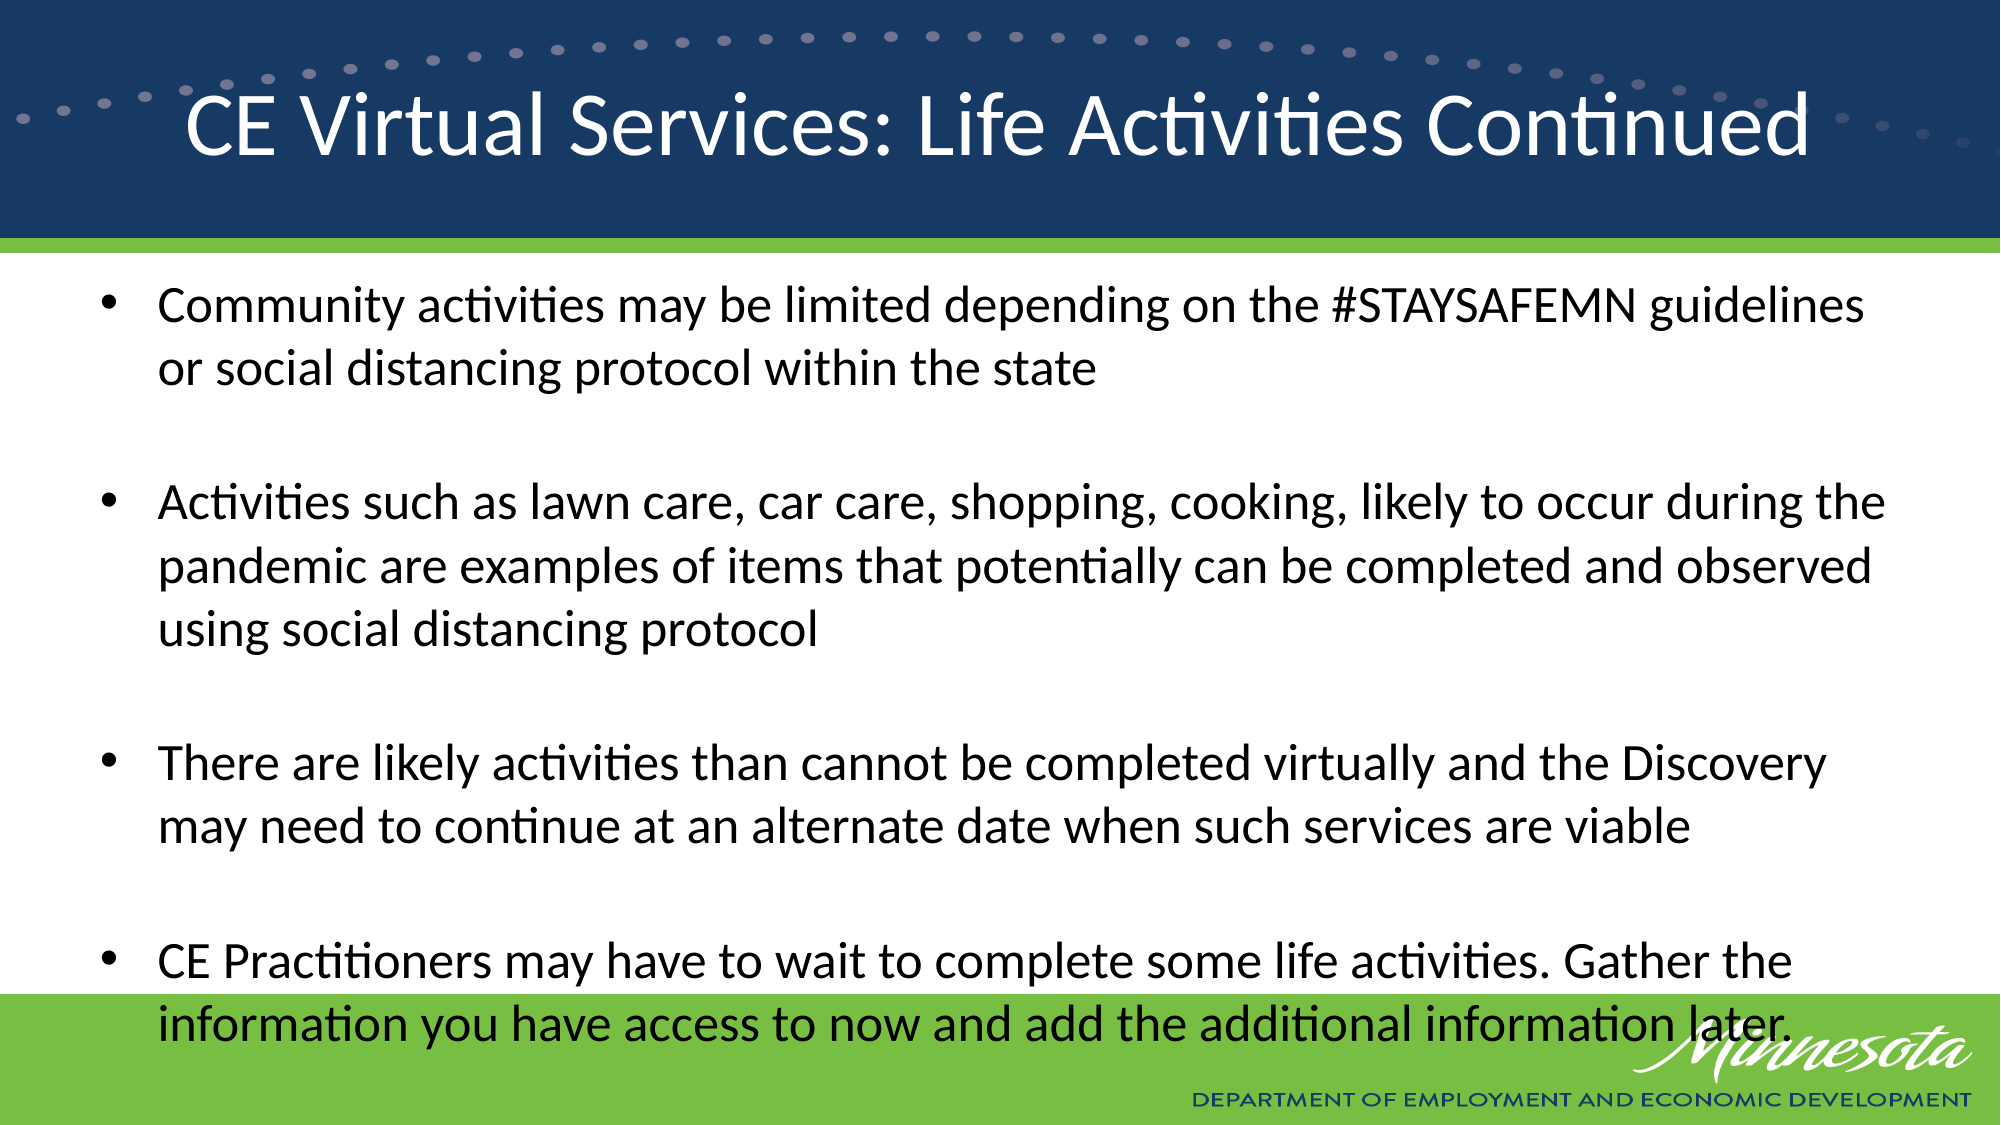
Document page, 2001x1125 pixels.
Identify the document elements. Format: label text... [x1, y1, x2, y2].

title CE Virtual Services: Life Activities Continued [99, 24, 1900, 213]
list Community activities may be limited depending on the #STAYSAFEMN guidelines or social distancing protocol within the state Activities such as lawn care, car care, shopping, cooking, likely to occur during the pandemic are examples of items that potentially can be completed and observed using social distancing protocol There are likely activities than cannot be completed virtually and the Discovery may need to continue at an alternate date when such services are viable CE Practitioners may have to wait to complete some life activities. Gather the information you have access to now and add the additional information later. [84, 262, 1915, 1076]
picture [0, 0, 2000, 1125]
